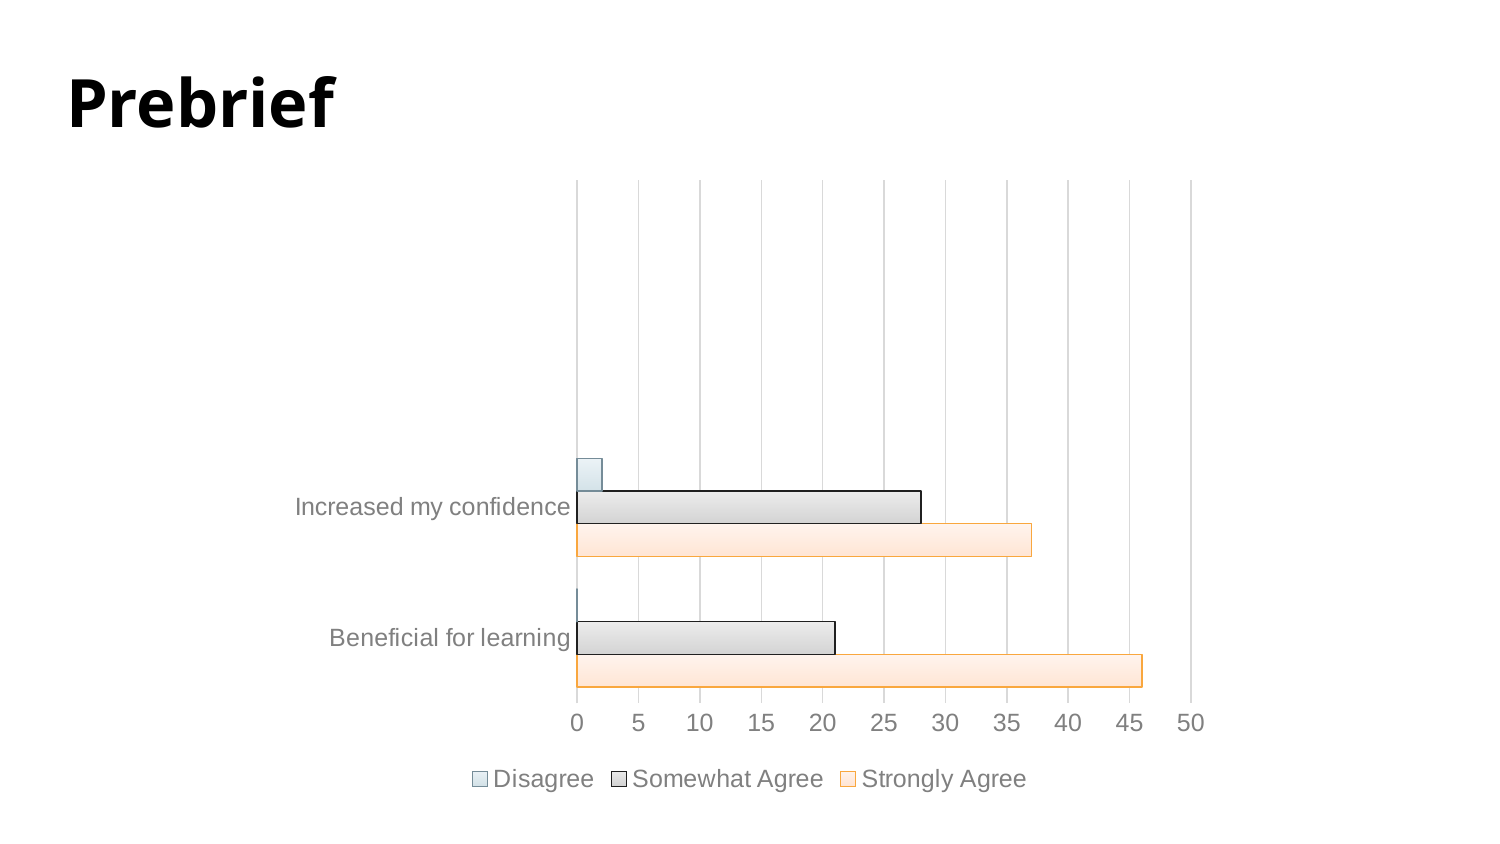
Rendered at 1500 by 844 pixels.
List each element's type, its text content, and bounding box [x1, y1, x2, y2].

chart [275, 167, 1225, 799]
title Prebrief [51, 45, 1500, 140]
